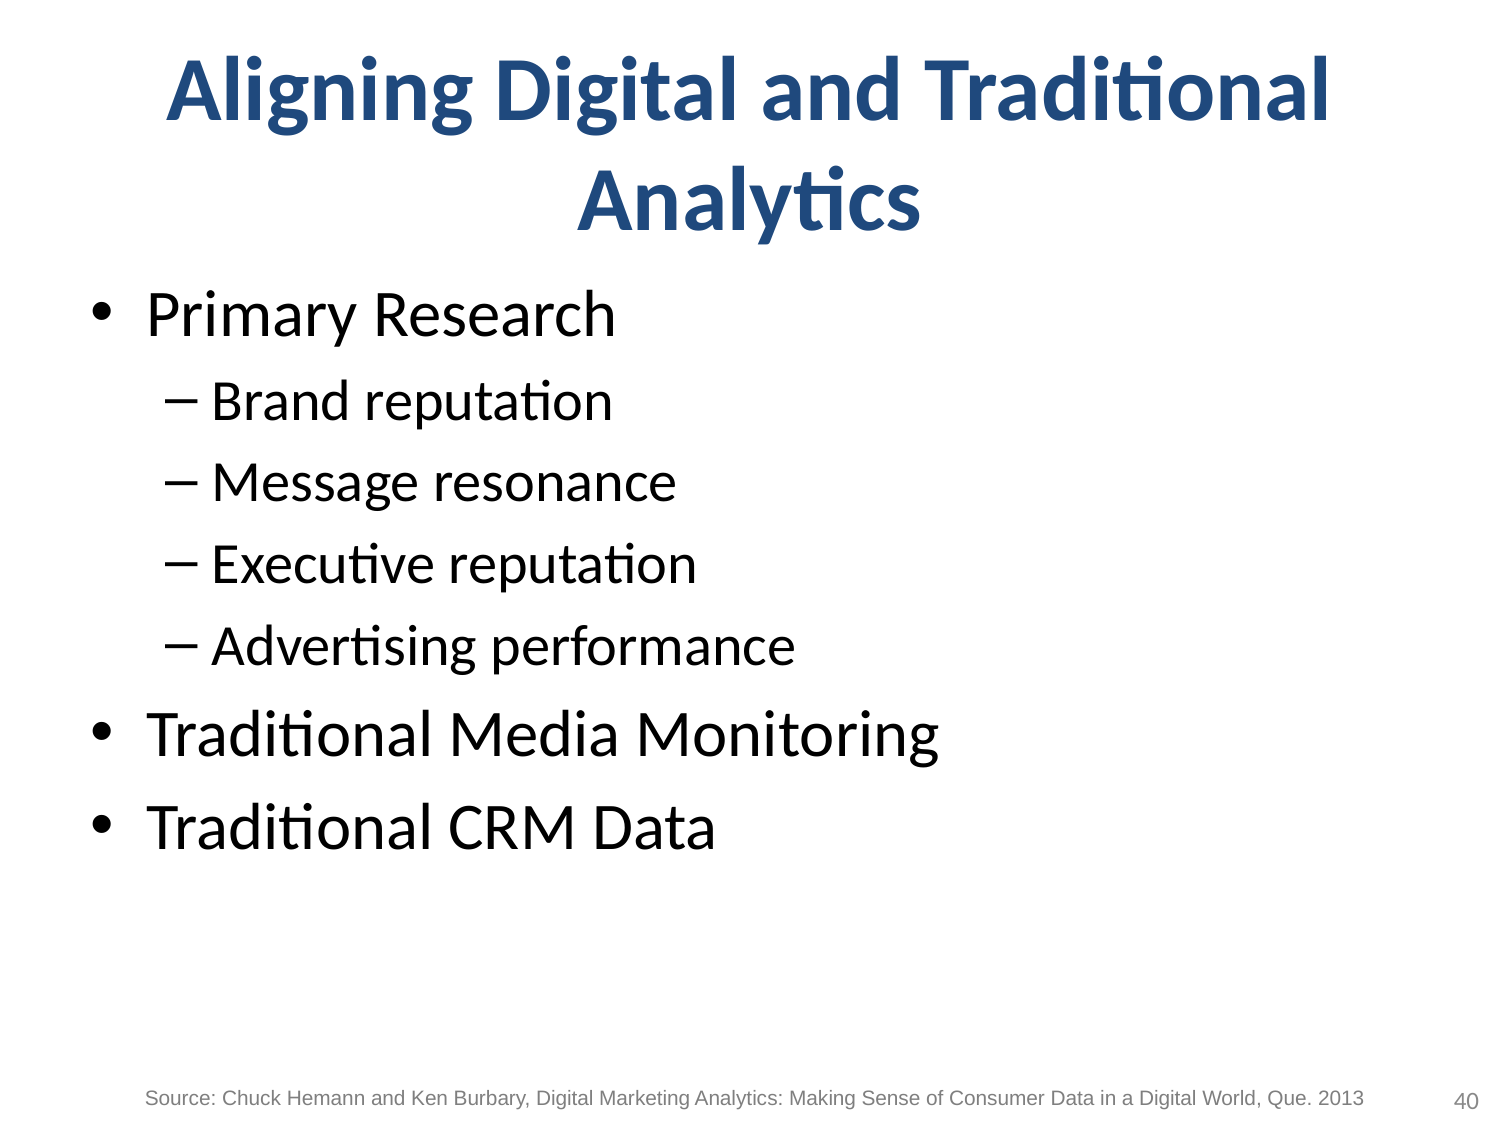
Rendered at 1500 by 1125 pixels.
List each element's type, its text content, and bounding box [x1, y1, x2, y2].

title Aligning Digital and Traditional Analytics [75, 45, 1425, 233]
list Primary Research Brand reputation Message resonance Executive reputation Advertising performance Traditional Media Monitoring Traditional CRM Data [75, 262, 1425, 1005]
slide_number 40 [1144, 1069, 1495, 1125]
text_box Source: Chuck Hemann and Ken Burbary, Digital Marketing Analytics: Making Sense of Consumer Data in a Digital World, Que. 2013 [74, 1077, 1436, 1118]
